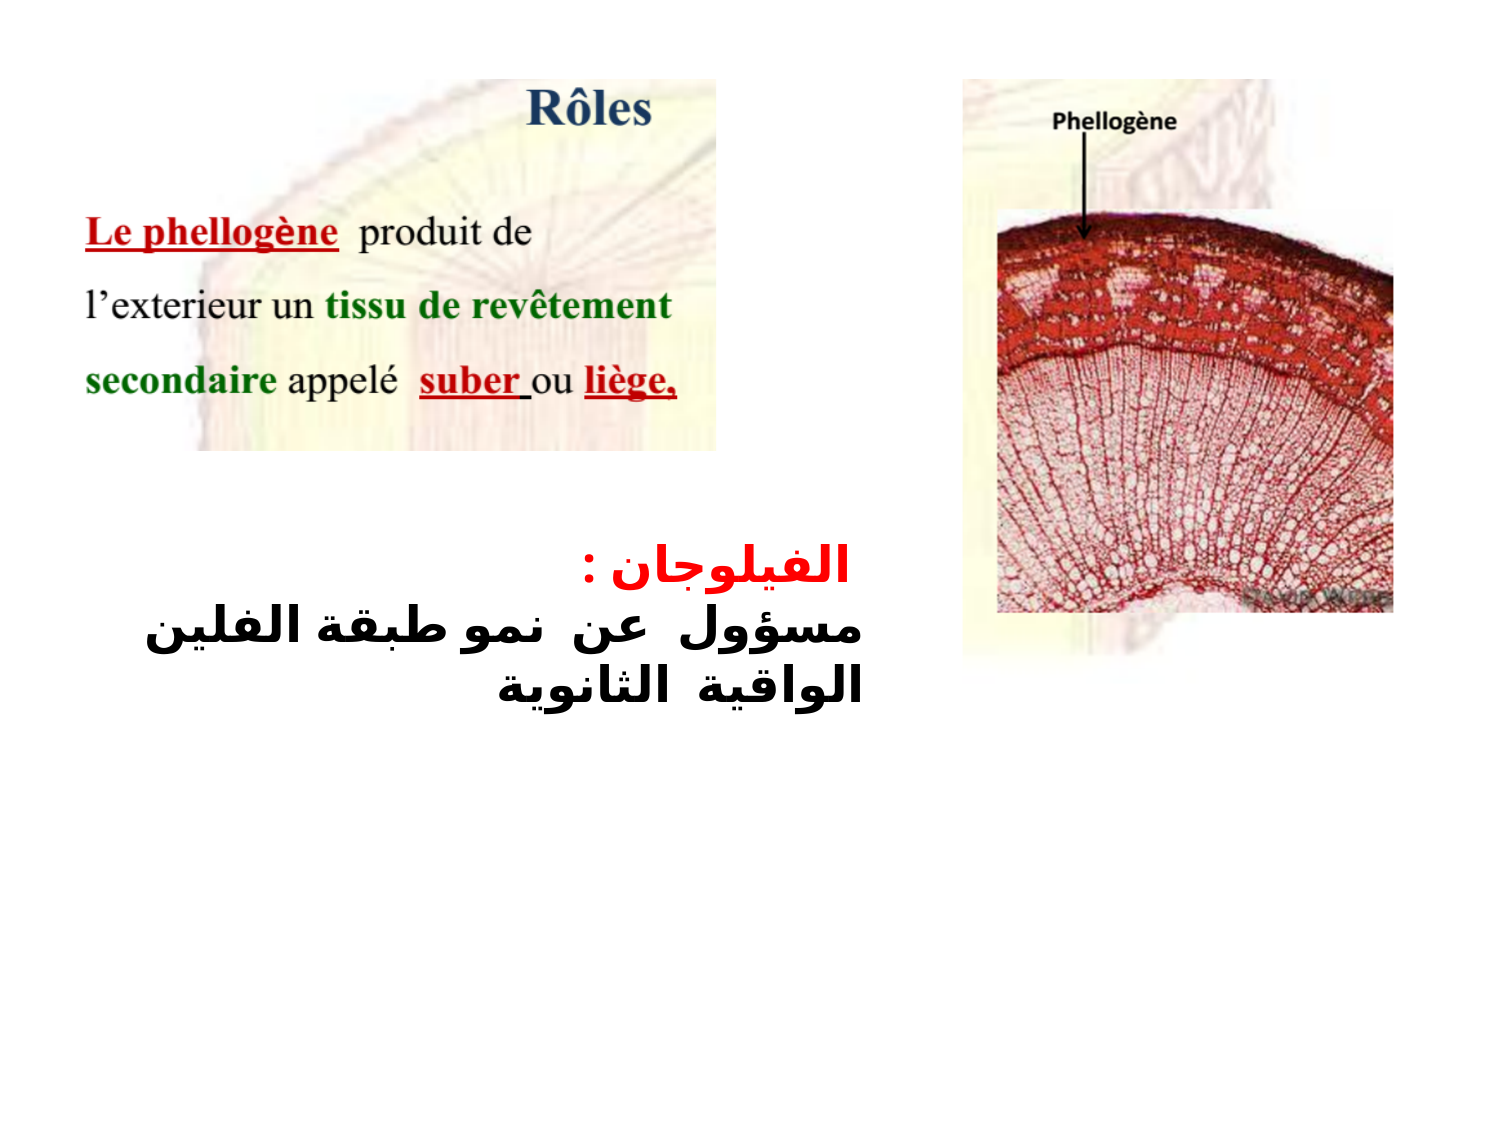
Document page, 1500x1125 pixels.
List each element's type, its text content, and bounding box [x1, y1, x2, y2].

text_box الفيلوجان : مسؤول عن نمو طبقة الفلين الواقية الثانوية [0, 524, 880, 720]
picture [52, 79, 717, 451]
picture [962, 79, 1423, 685]
